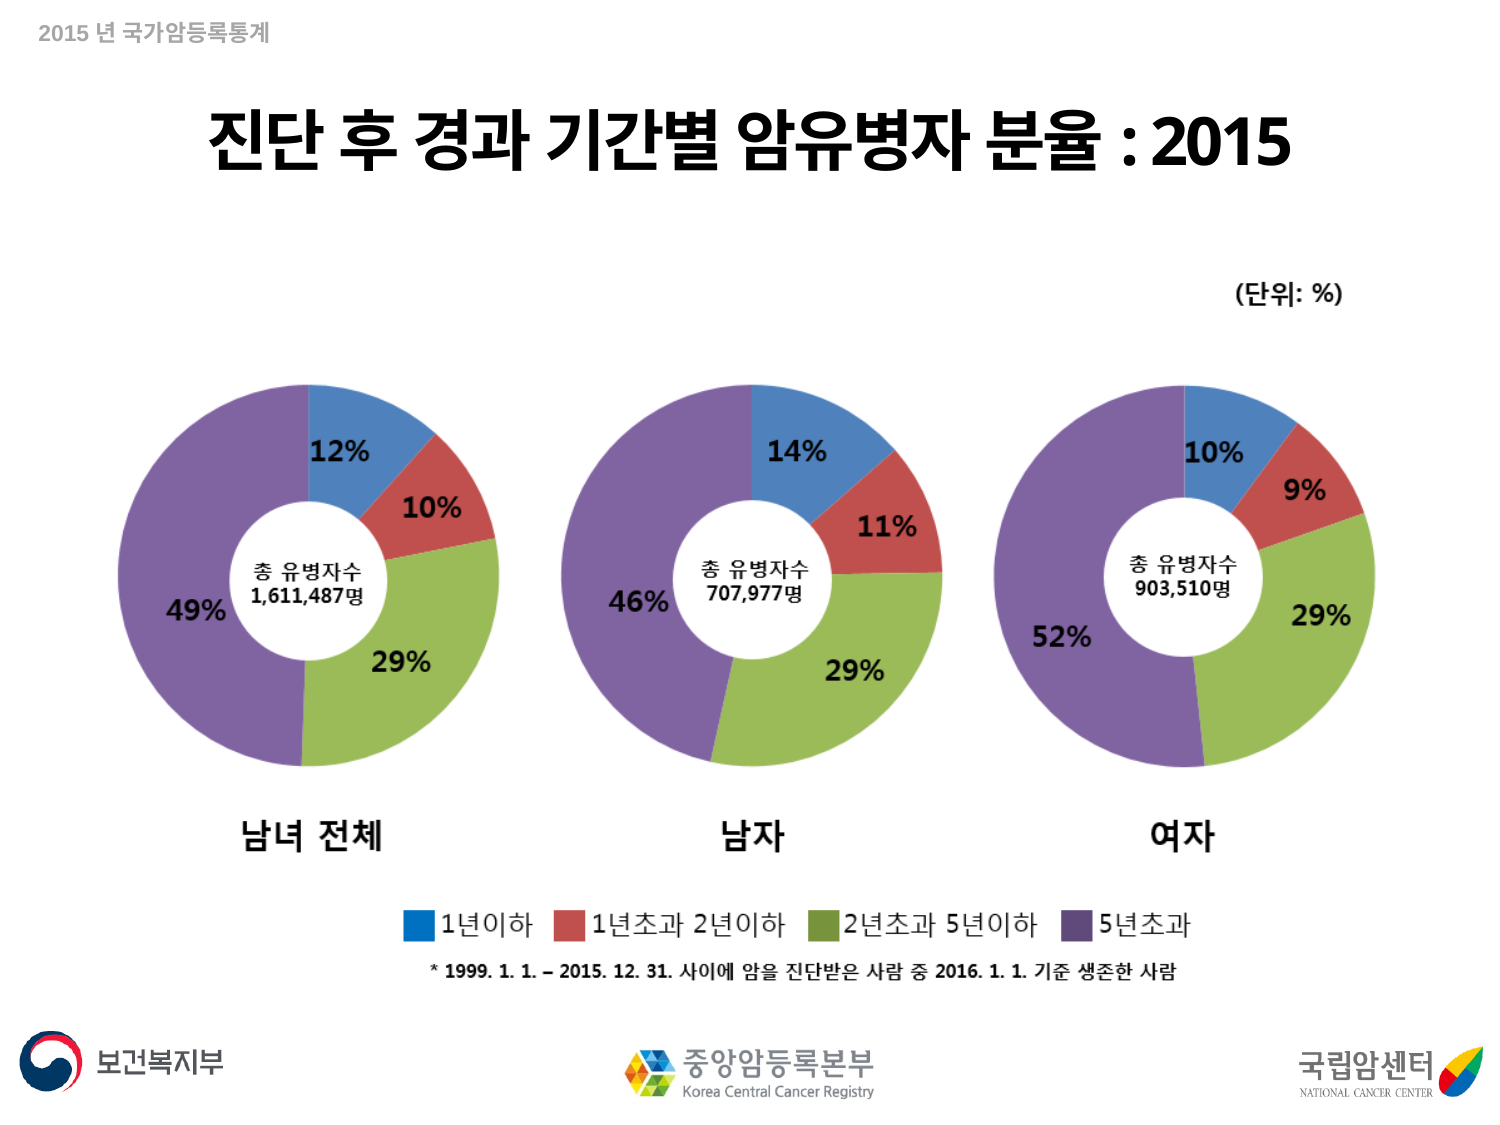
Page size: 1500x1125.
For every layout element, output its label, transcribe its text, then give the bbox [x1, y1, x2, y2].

title 진단 후 경과 기간별 암유병자 분율: 2015 [74, 44, 1426, 233]
picture [103, 266, 1397, 993]
picture [1299, 1046, 1483, 1097]
picture [10, 1023, 234, 1101]
picture [620, 1037, 880, 1108]
